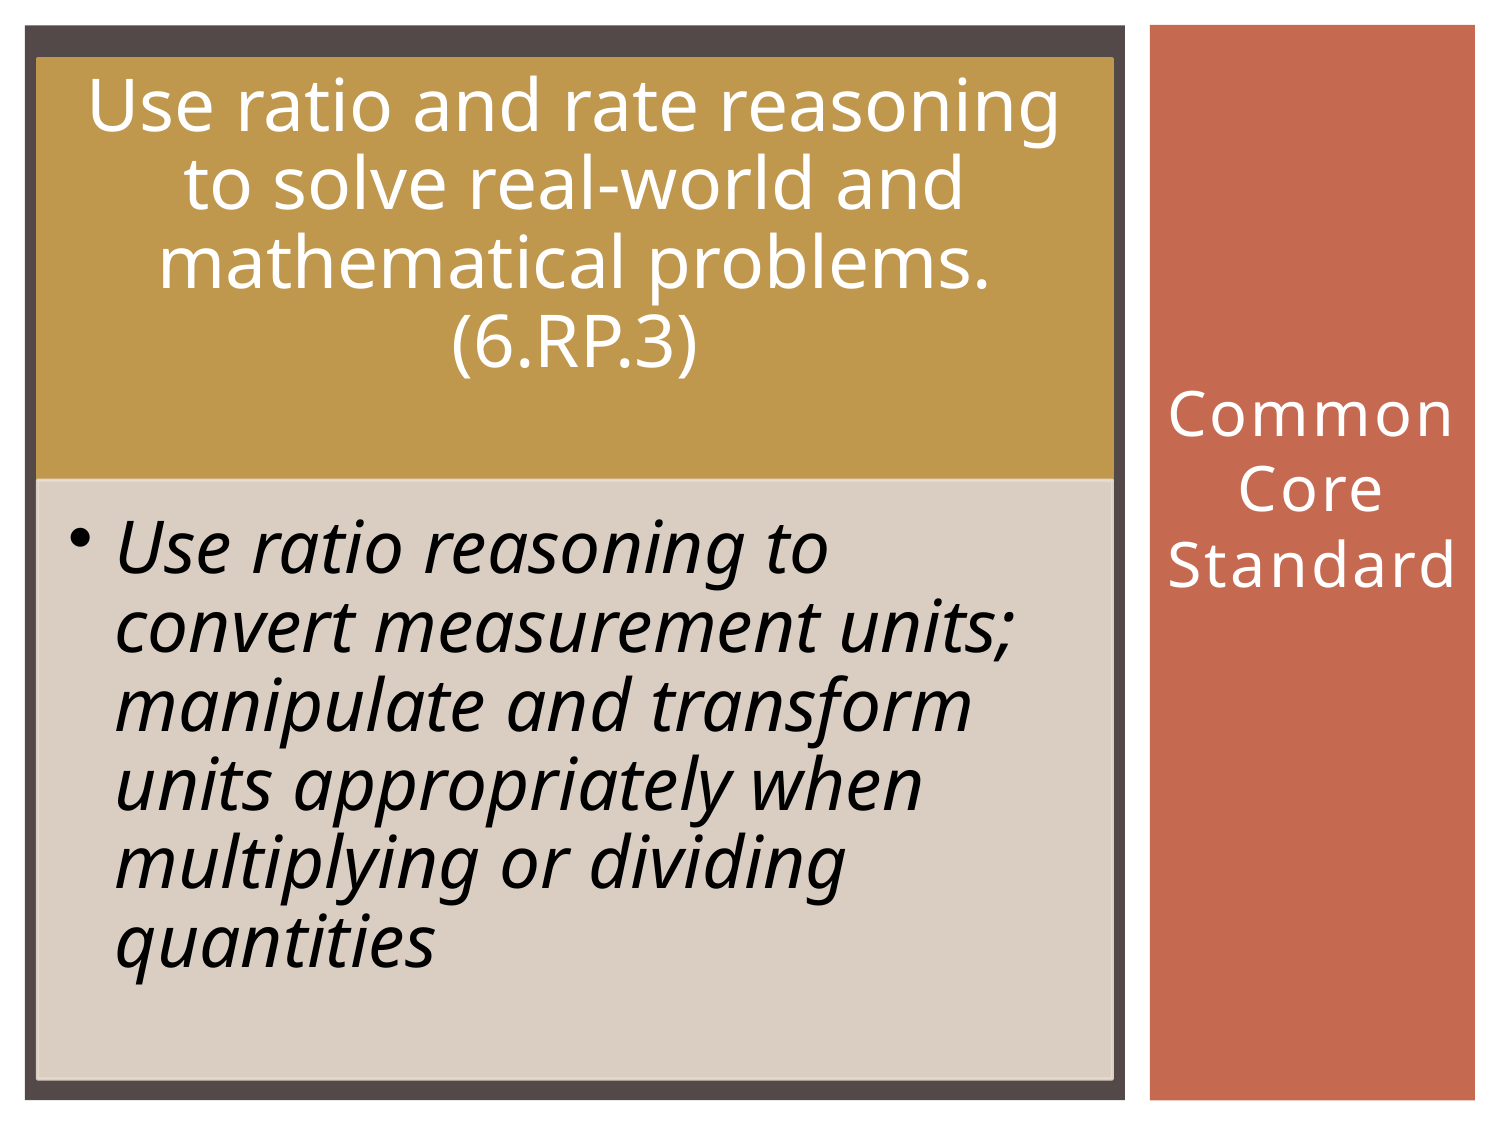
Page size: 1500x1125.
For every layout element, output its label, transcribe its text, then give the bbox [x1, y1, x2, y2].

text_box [37, 49, 1113, 1088]
subtitle Common Core Standard [1149, 336, 1475, 637]
